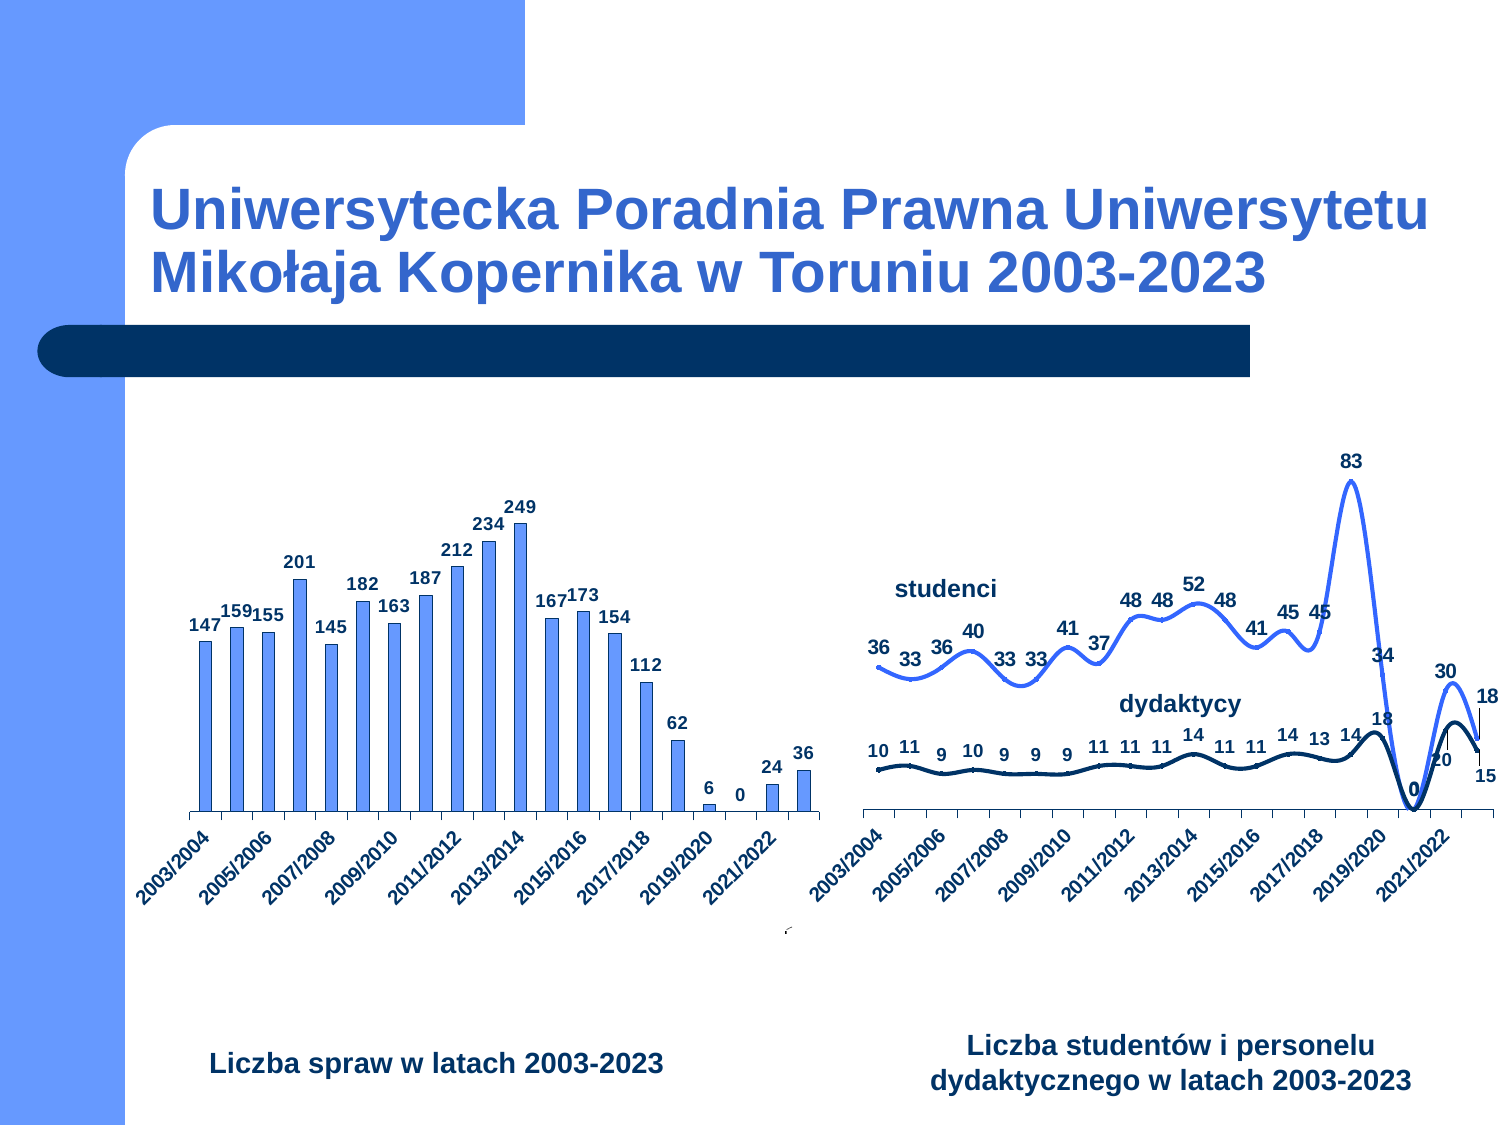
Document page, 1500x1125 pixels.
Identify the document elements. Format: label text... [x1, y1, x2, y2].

text_box Liczba spraw w latach 2003-2023 [183, 987, 691, 1087]
text_box Liczba studentów i personelu dydaktycznego w latach 2003-2023 [879, 969, 1463, 1104]
chart [123, 415, 1500, 938]
title Uniwersytecka Poradnia Prawna Uniwersytetu Mikołaja Kopernika w Toruniu 2003-2023 [135, 124, 1449, 313]
